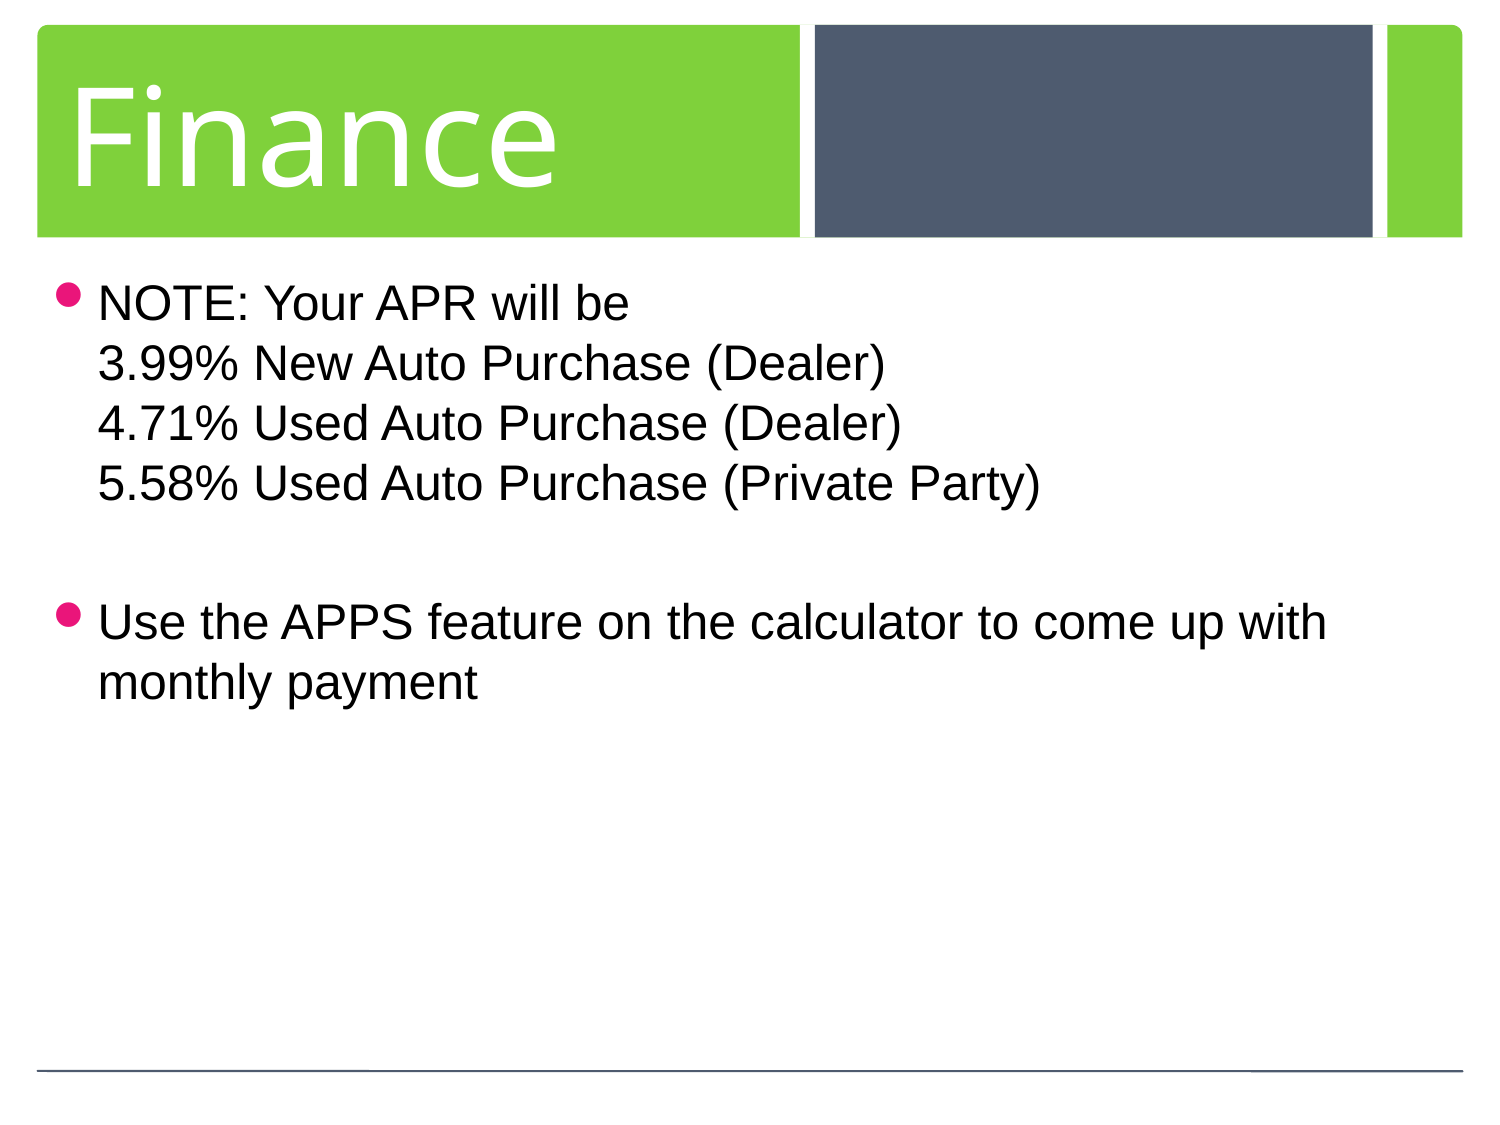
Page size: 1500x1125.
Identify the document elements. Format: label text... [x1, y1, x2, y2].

list NOTE: Your APR will be 3.99% New Auto Purchase (Dealer) 4.71% Used Auto Purchase (Dealer) 5.58% Used Auto Purchase (Private Party) Use the APPS feature on the calculator to come up with monthly payment [37, 262, 1463, 1038]
text_box [0, 0, 1500, 75]
title Finance [50, 75, 788, 225]
